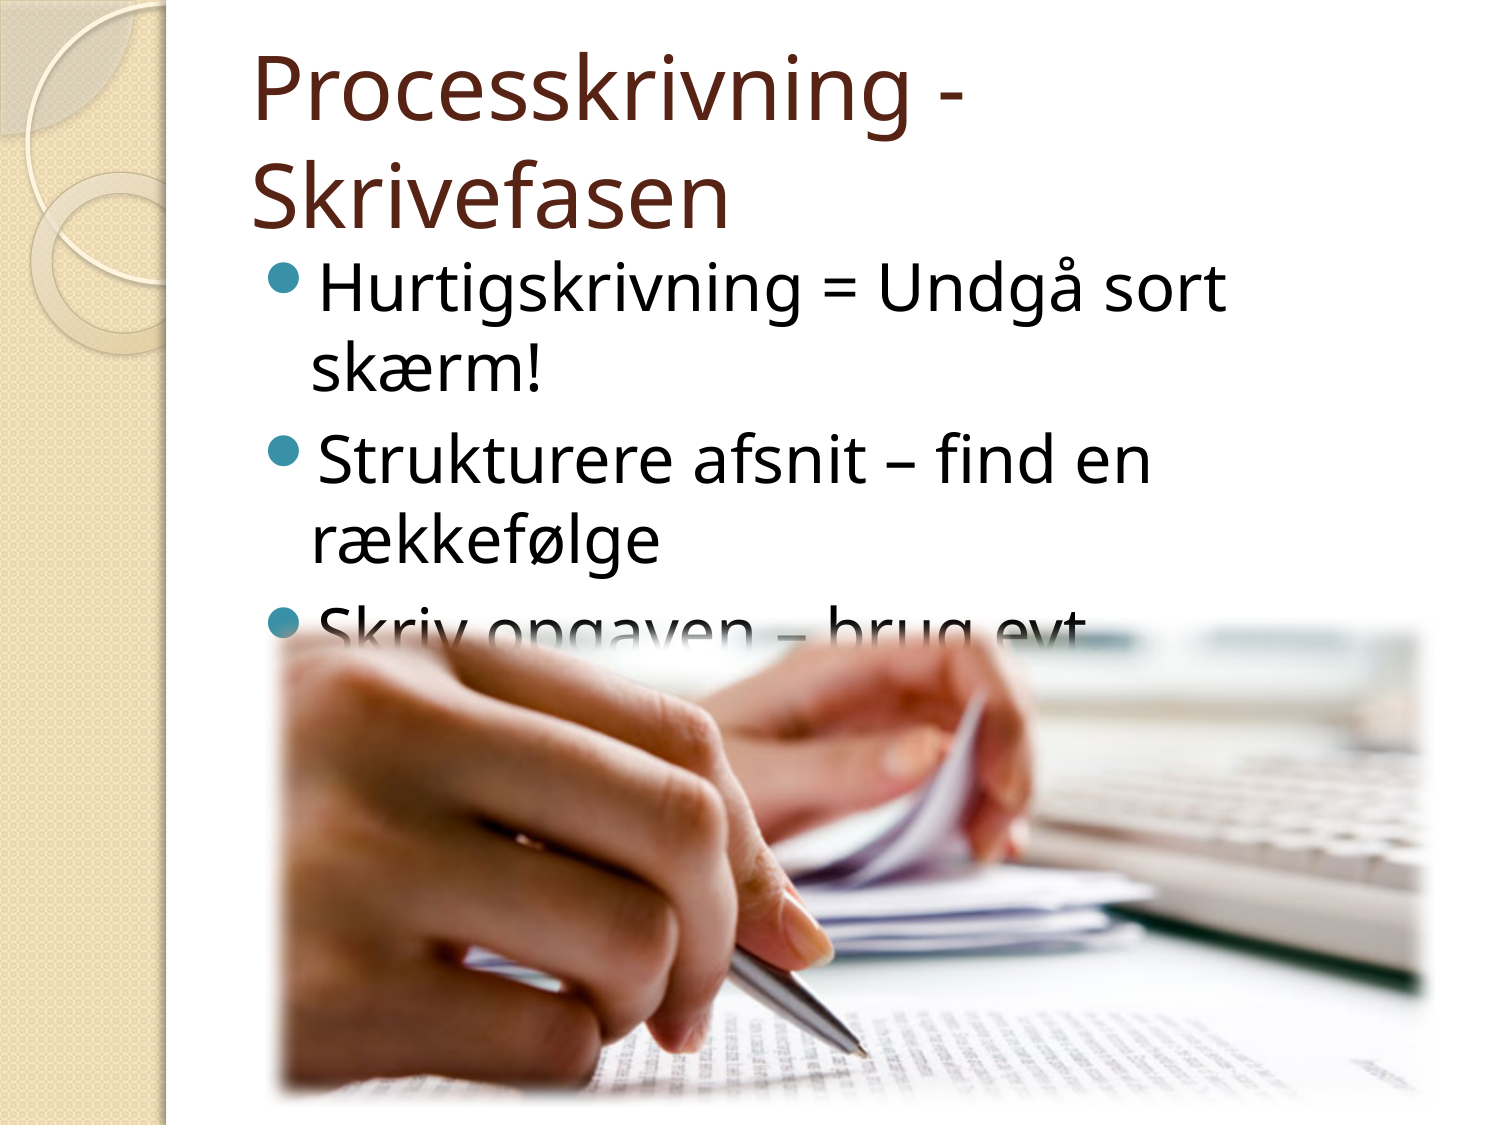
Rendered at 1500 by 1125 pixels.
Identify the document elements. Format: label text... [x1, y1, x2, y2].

list Hurtigskrivning = Undgå sort skærm! Strukturere afsnit – find en rækkefølge Skriv opgaven – brug evt. Hurtigskrivning flere gange undervejs til de enkelte afsnit [235, 237, 1466, 1025]
title Processkrivning - Skrivefasen [235, 45, 1466, 233]
picture [265, 617, 1435, 1107]
